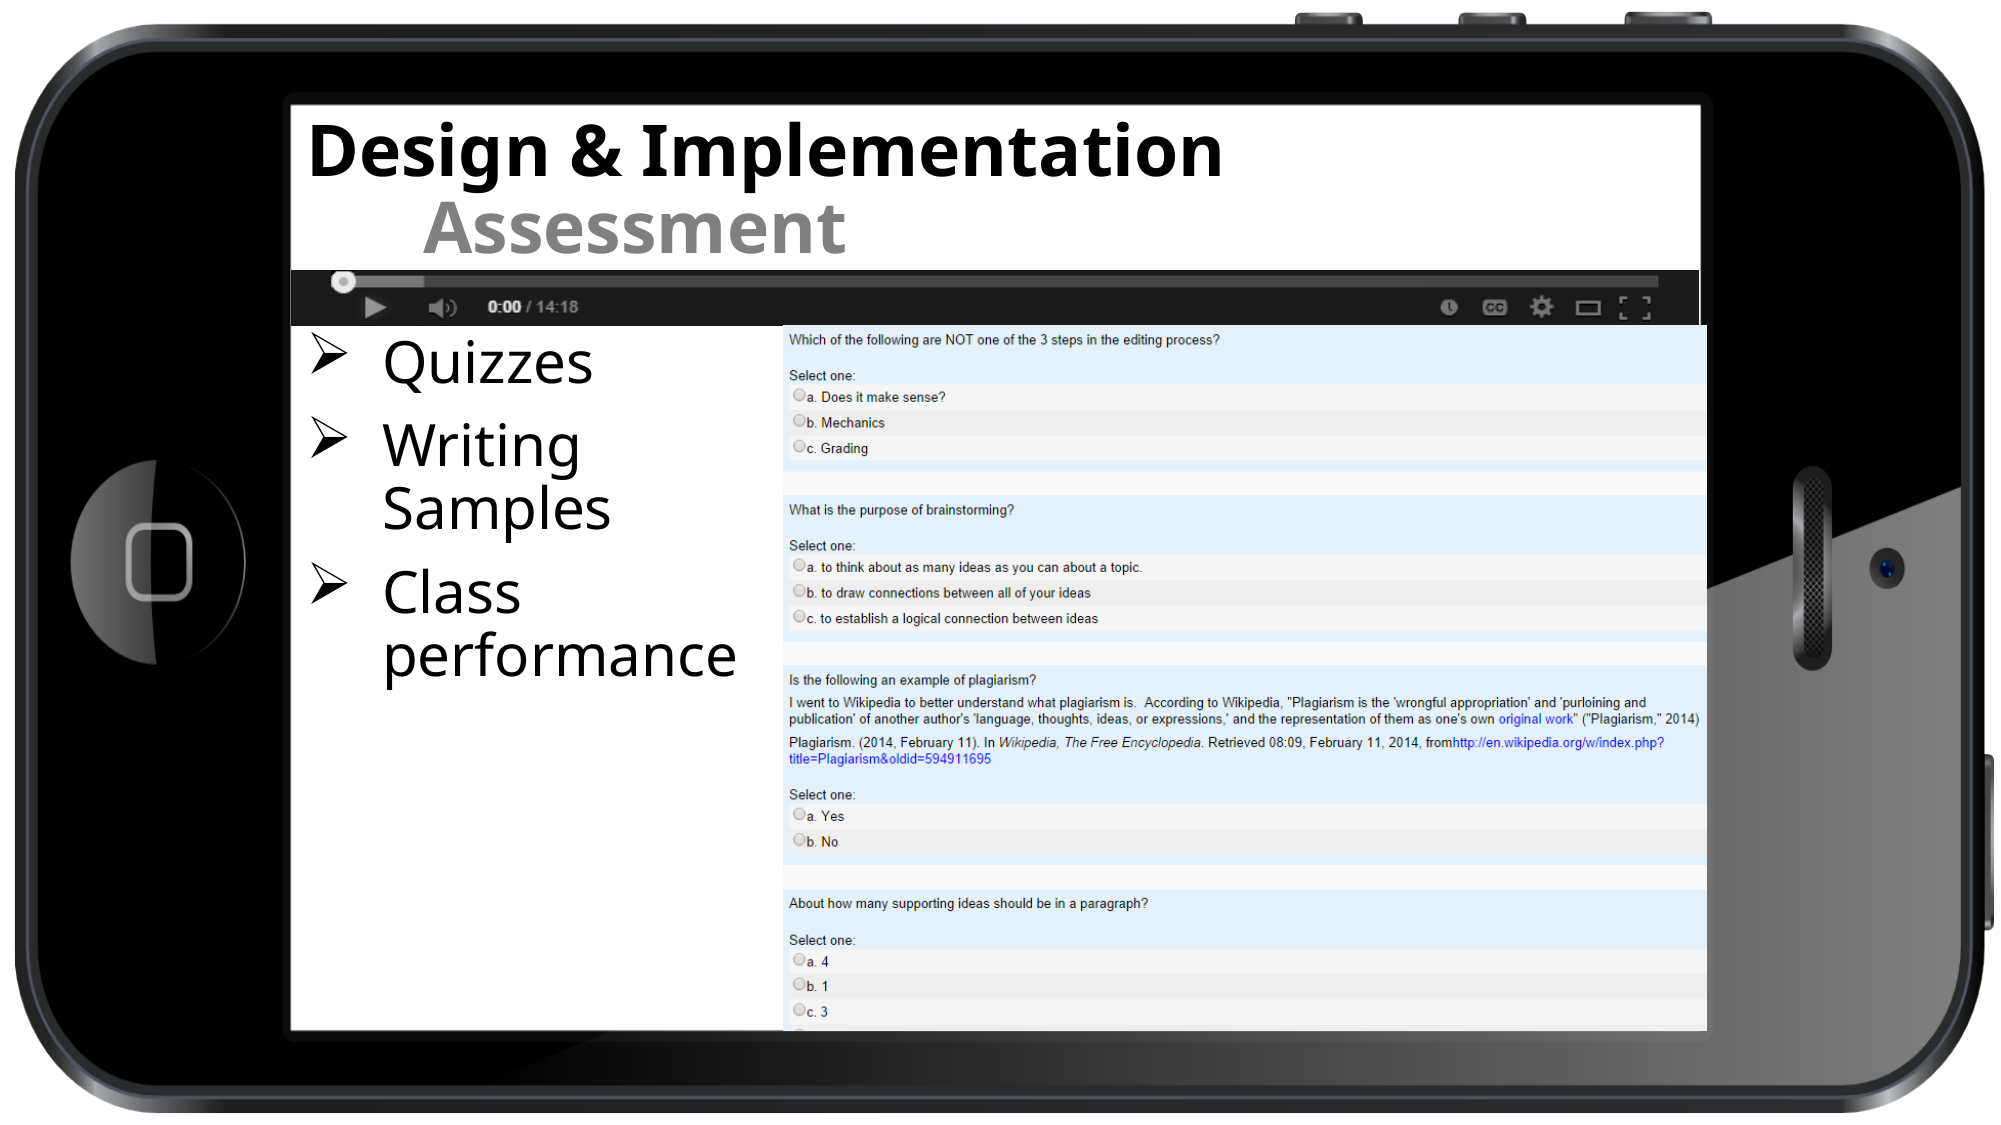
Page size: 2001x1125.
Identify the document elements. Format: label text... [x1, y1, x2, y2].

list Quizzes Writing Samples Class performance [291, 325, 783, 1014]
picture [14, 0, 1994, 1125]
title Design & Implementation Assessment [291, 105, 1699, 278]
